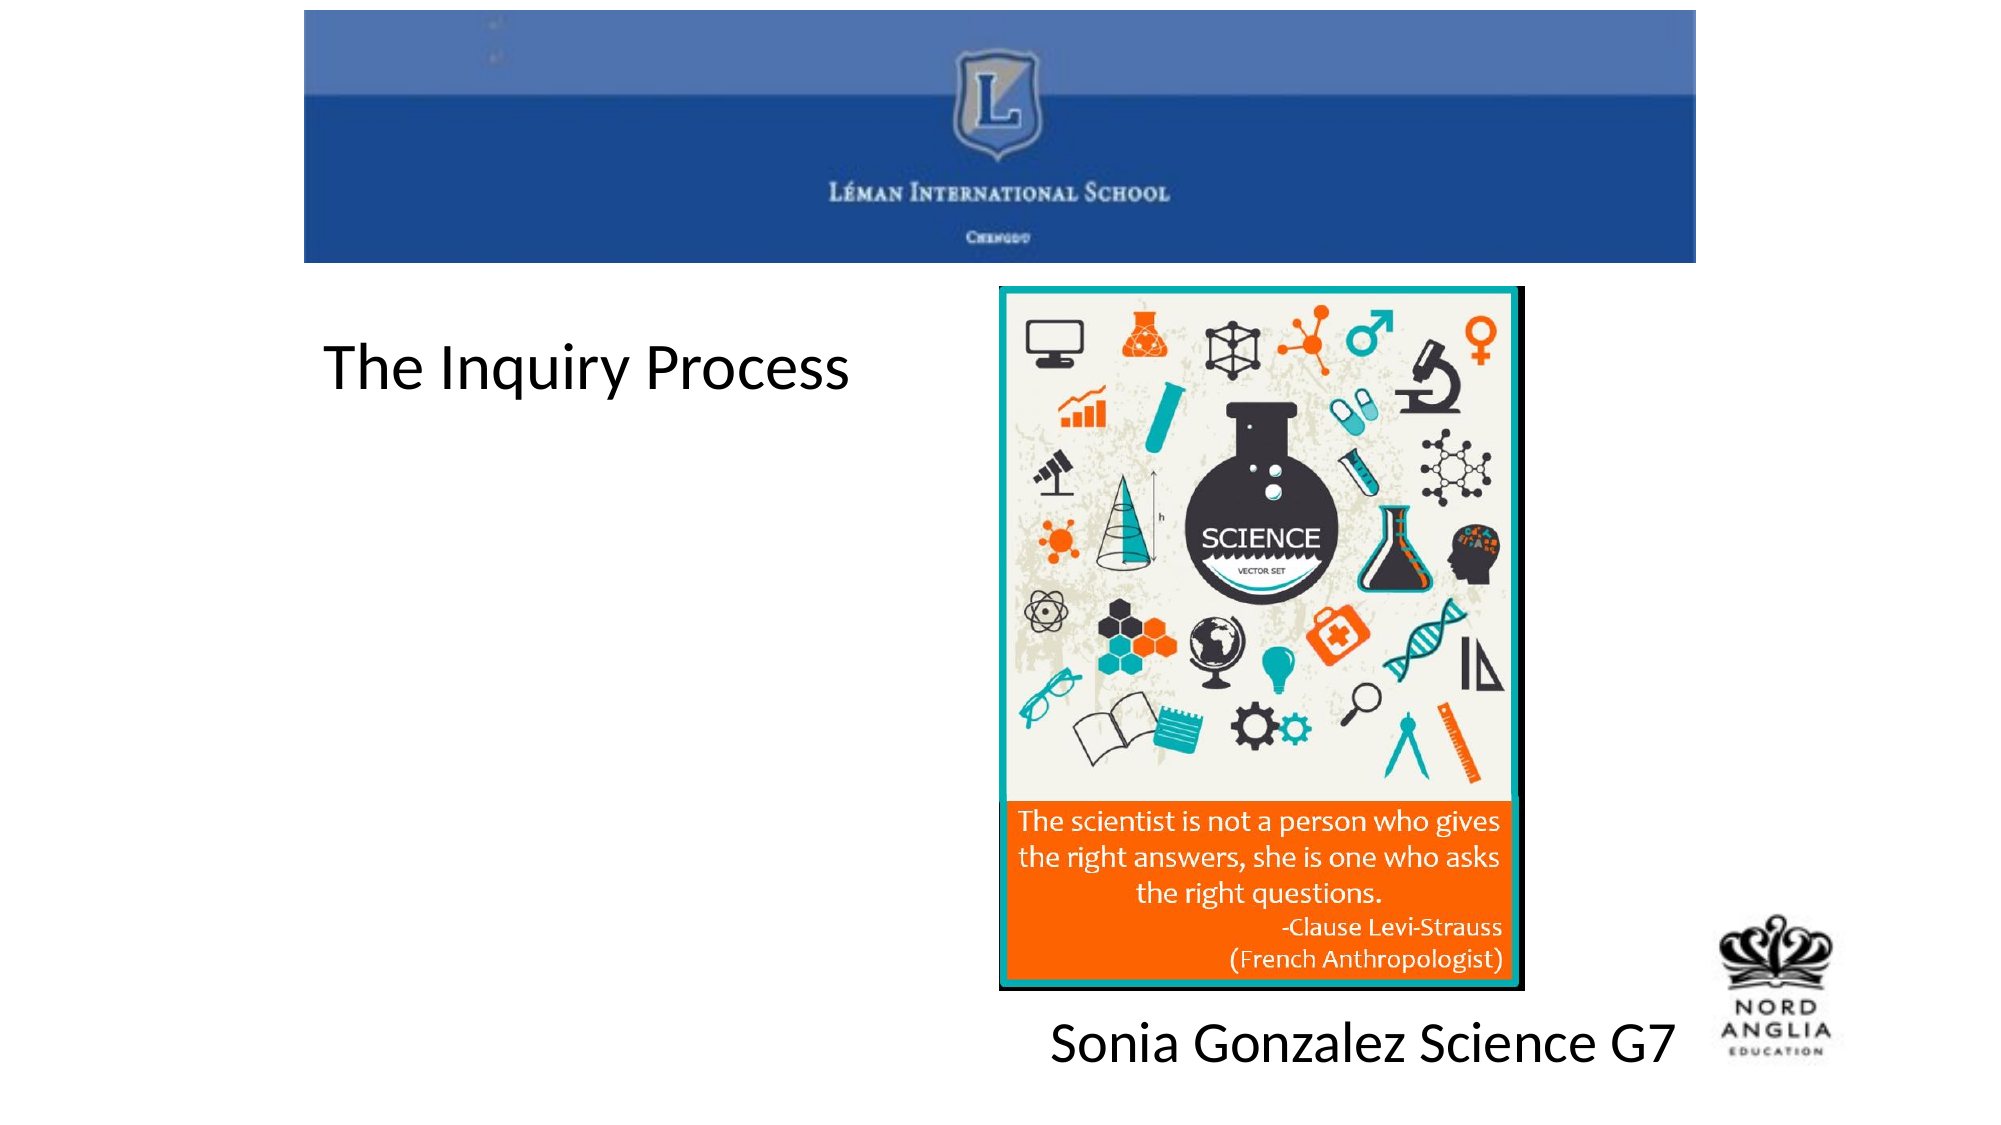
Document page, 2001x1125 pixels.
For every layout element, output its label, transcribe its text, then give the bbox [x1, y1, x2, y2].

text_box The Inquiry Process [309, 315, 866, 410]
picture [304, 10, 1696, 263]
picture [999, 286, 1525, 991]
text_box Sonia Gonzalez Science G7 [1036, 996, 1692, 1082]
picture [1695, 898, 1873, 1083]
